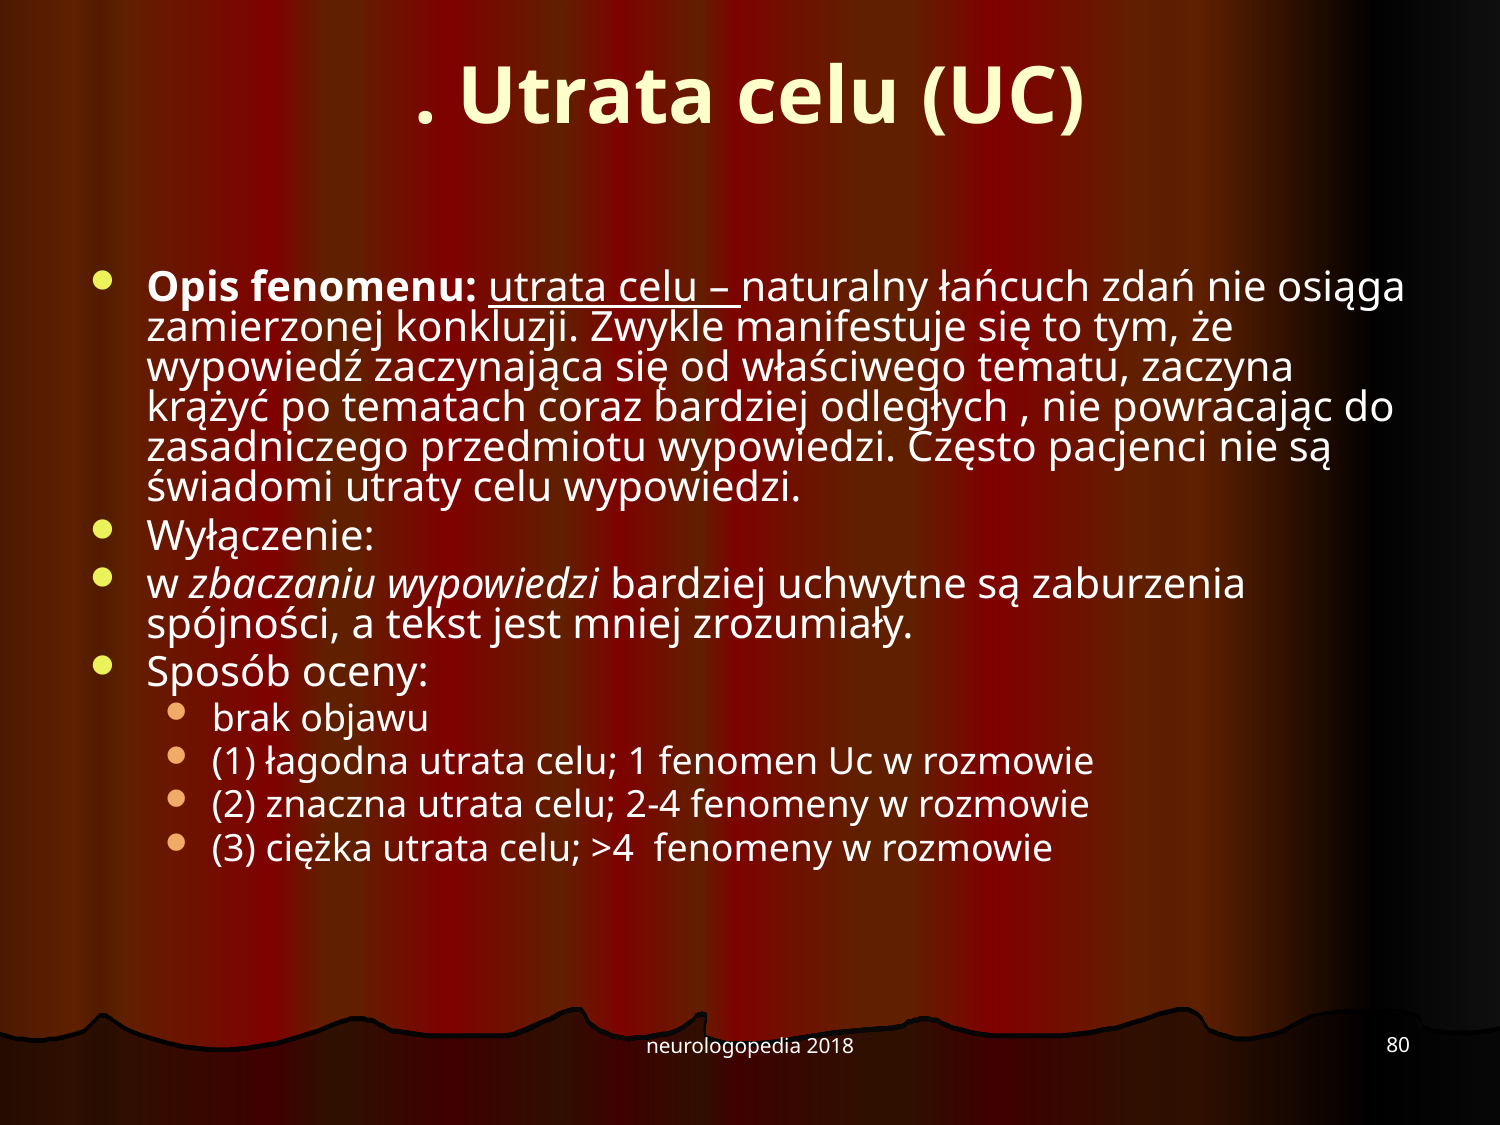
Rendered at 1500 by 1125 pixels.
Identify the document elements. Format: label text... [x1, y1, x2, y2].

list Opis fenomenu: utrata celu – naturalny łańcuch zdań nie osiąga zamierzonej konkluzji. Zwykle manifestuje się to tym, że wypowiedź zaczynająca się od właściwego tematu, zaczyna krążyć po tematach coraz bardziej odległych , nie powracając do zasadniczego przedmiotu wypowiedzi. Często pacjenci nie są świadomi utraty celu wypowiedzi. Wyłączenie: w zbaczaniu wypowiedzi bardziej uchwytne są zaburzenia spójności, a tekst jest mniej zrozumiały. Sposób oceny: brak objawu (1) łagodna utrata celu; 1 fenomen Uc w rozmowie (2) znaczna utrata celu; 2-4 fenomeny w rozmowie (3) ciężka utrata celu; >4 fenomeny w rozmowie [74, 262, 1426, 1006]
slide_number 80 [1074, 1023, 1426, 1100]
title . Utrata celu (UC) [74, 45, 1426, 233]
footer neurologopedia 2018 [512, 1024, 988, 1101]
